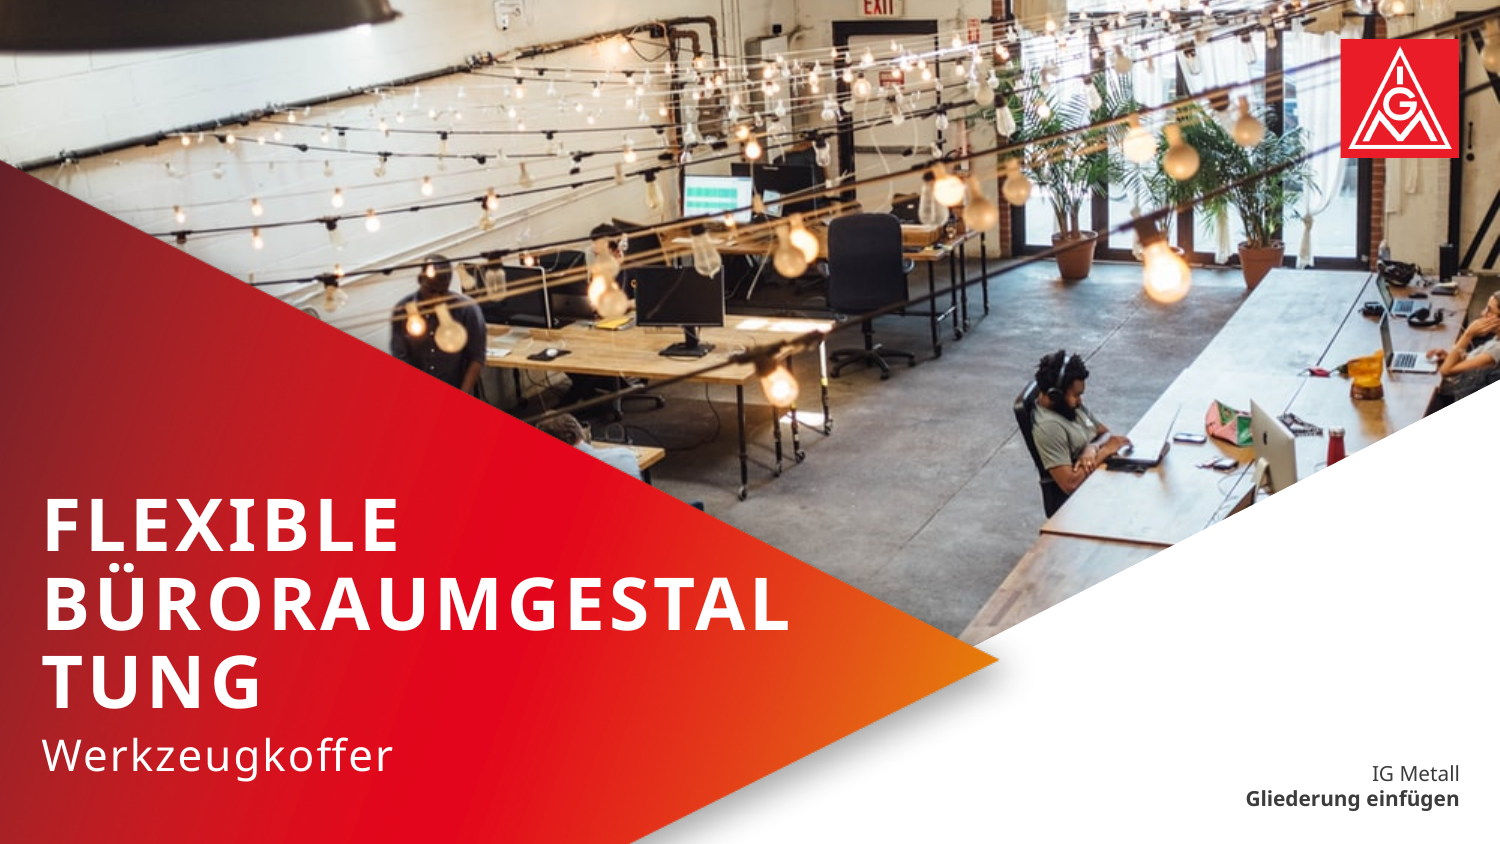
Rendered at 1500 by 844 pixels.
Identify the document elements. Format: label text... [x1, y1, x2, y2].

title Flexible Büroraumgestaltung [41, 471, 839, 725]
list Werkzeugkoffer [41, 726, 454, 789]
picture [0, 0, 1500, 844]
